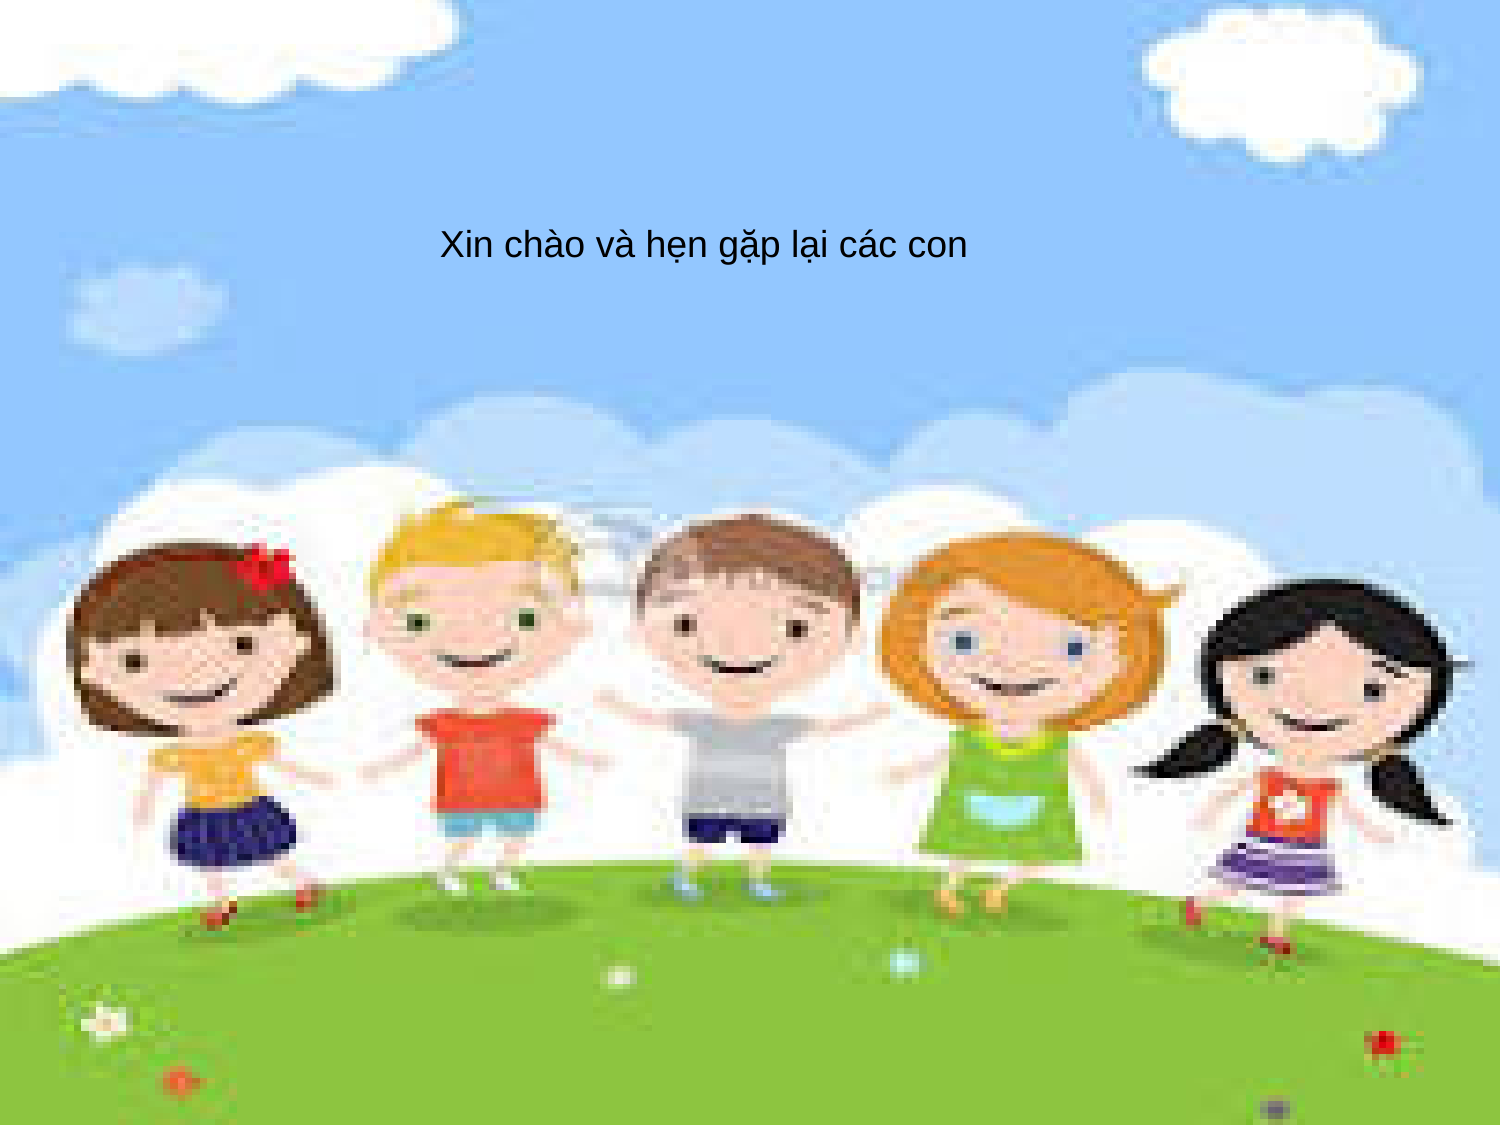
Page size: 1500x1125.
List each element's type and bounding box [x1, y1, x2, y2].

list [0, 0, 1500, 1125]
